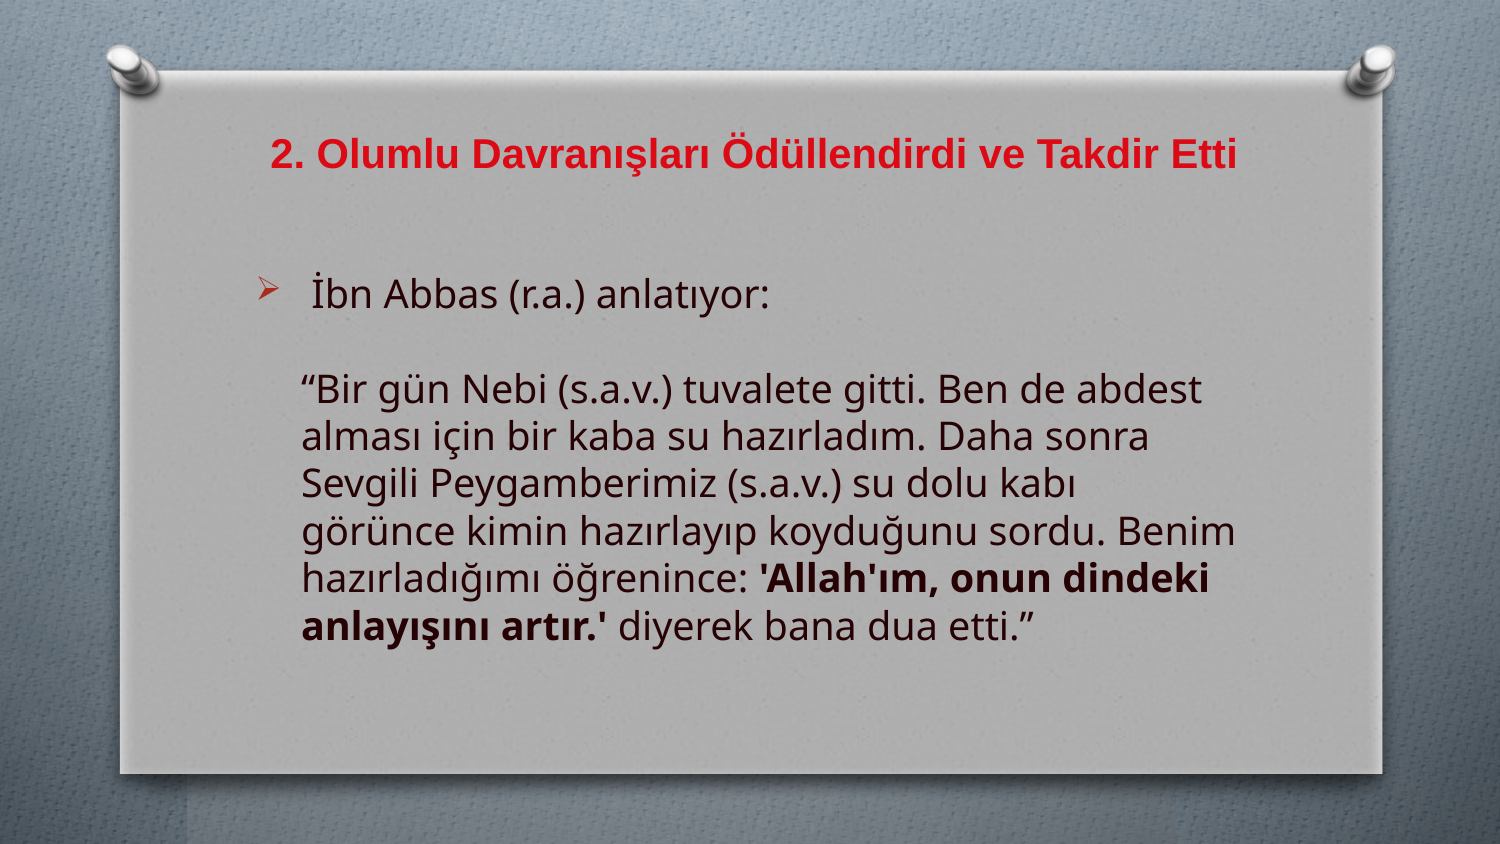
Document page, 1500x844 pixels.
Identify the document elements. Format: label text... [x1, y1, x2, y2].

picture [80, 18, 192, 119]
picture [1322, 22, 1433, 121]
list İbn Abbas (r.a.) anlatıyor: “Bir gün Nebi (s.a.v.) tuvalete gitti. Ben de abdest alması için bir kaba su hazırladım. Daha sonra Sevgili Peygamberimiz (s.a.v.) su dolu kabı görünce kimin hazırlayıp koyduğunu sordu. Benim hazırladığımı öğrenince: 'Allah'ım, onun dindeki anlayışını artır.' diyerek bana dua etti.” [240, 260, 1257, 705]
title 2. Olumlu Davranışları Ödüllendirdi ve Takdir Etti [183, 102, 1326, 251]
